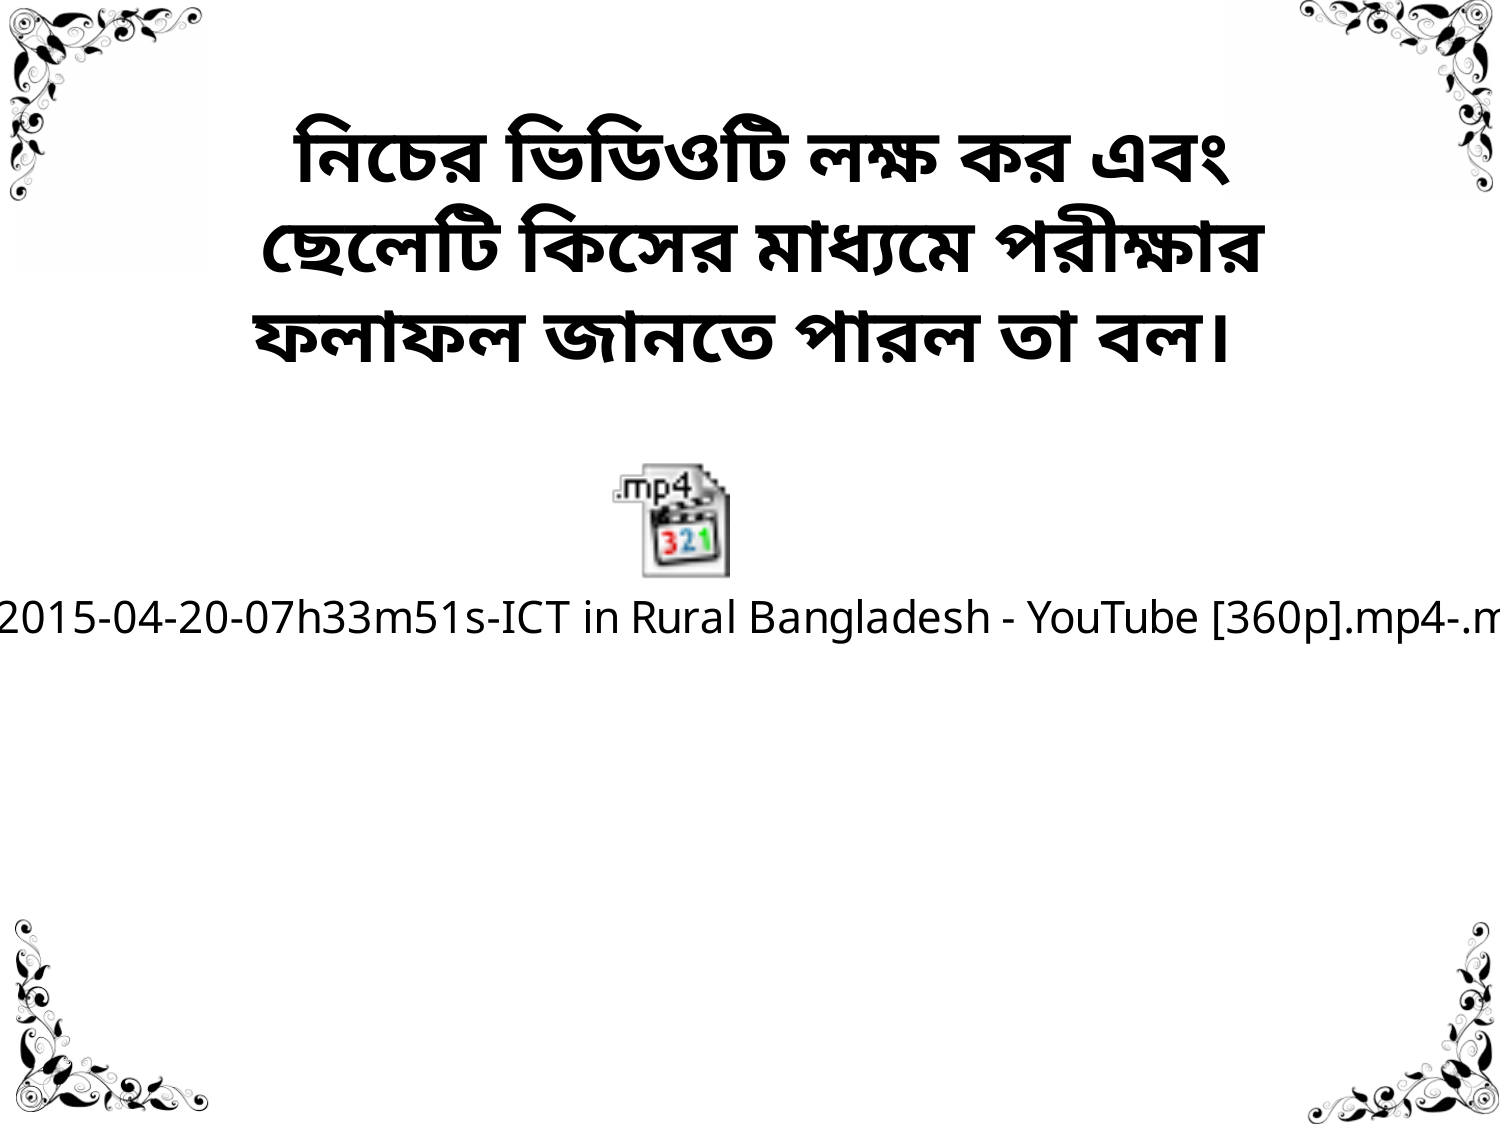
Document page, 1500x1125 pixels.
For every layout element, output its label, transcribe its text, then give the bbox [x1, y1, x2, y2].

picture [15, 910, 284, 1112]
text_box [0, 462, 1500, 661]
picture [1225, 0, 1493, 201]
picture [10, 8, 211, 276]
text_box নিচের ভিডিওটি লক্ষ কর এবং ছেলেটি কিসের মাধ্যমে পরীক্ষার ফলাফল জানতে পারল তা বল। [162, 99, 1363, 385]
picture [1285, 847, 1499, 1124]
